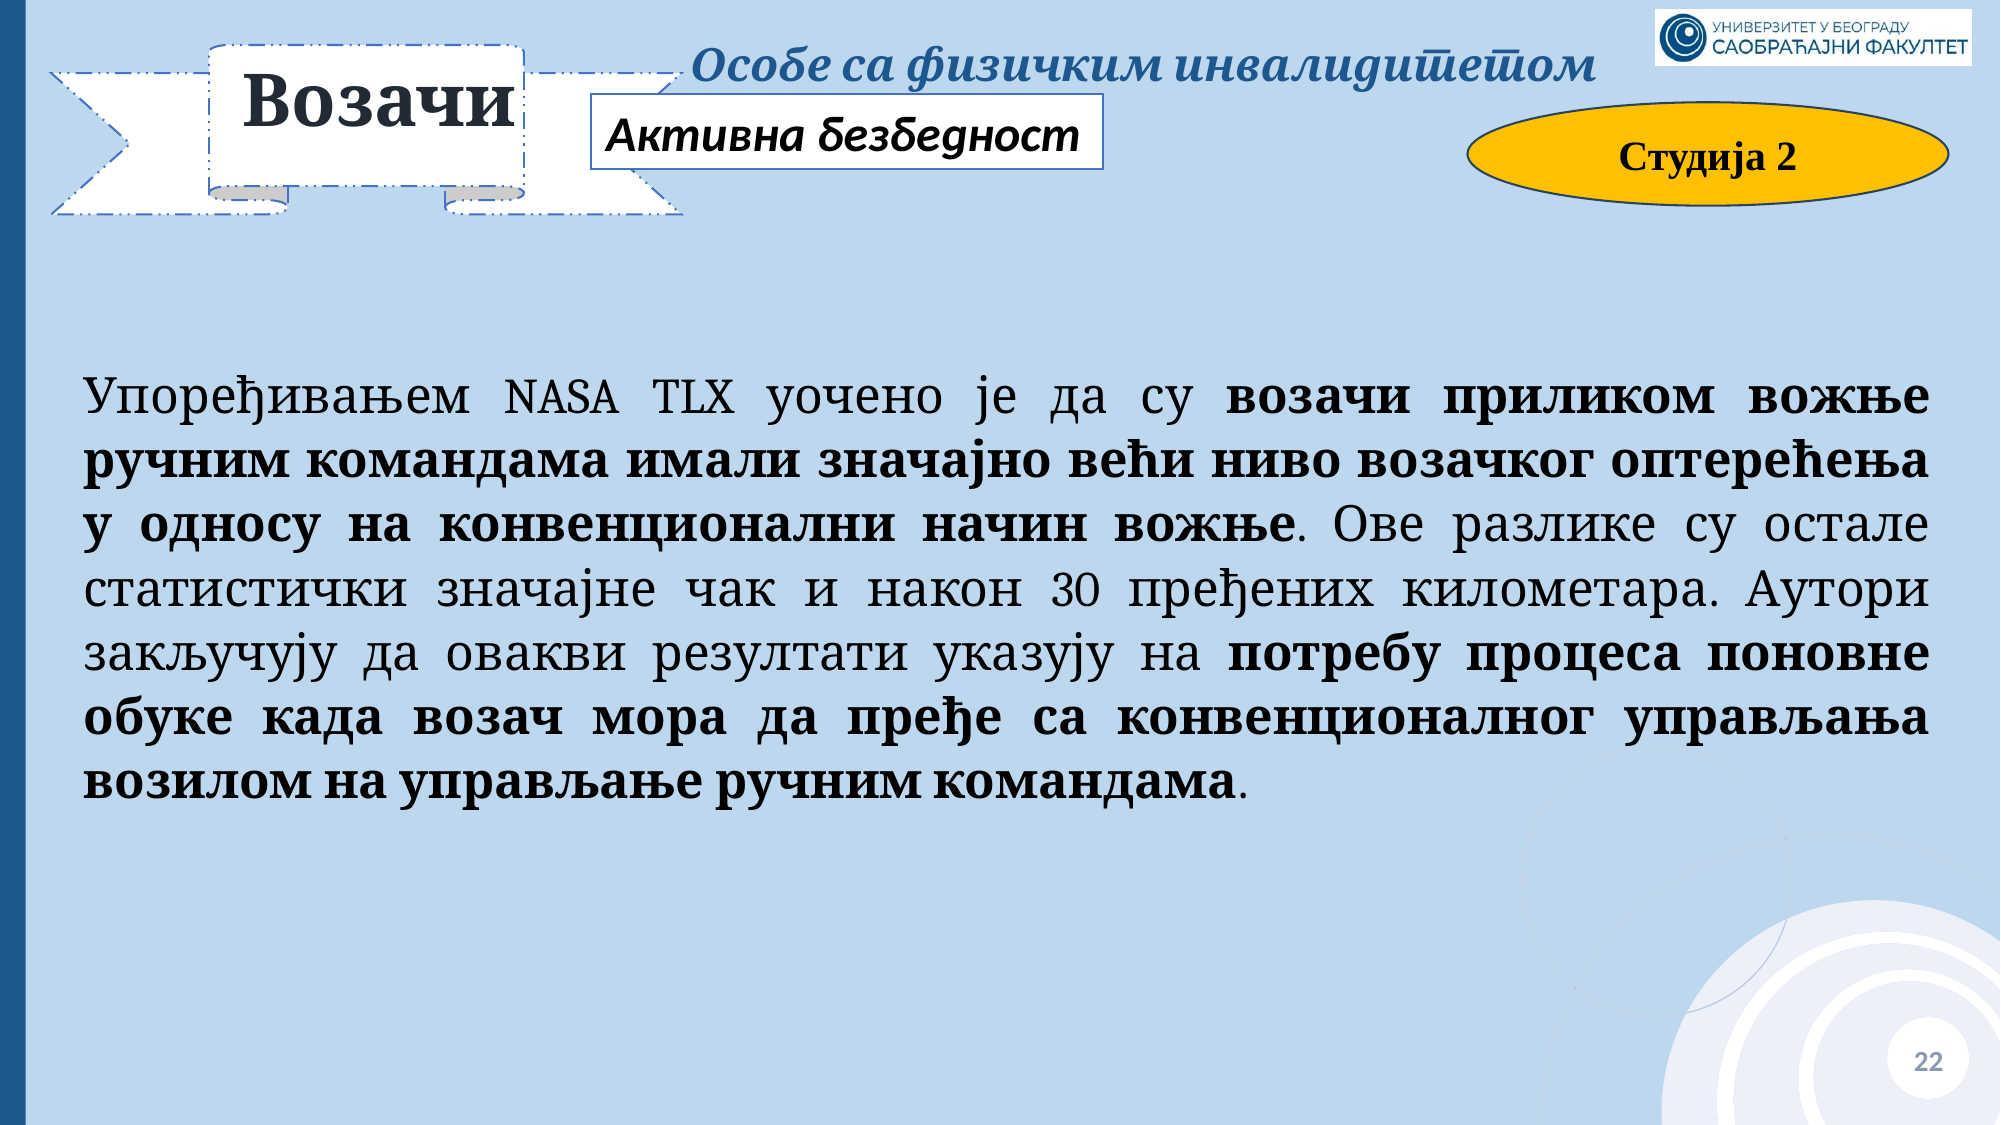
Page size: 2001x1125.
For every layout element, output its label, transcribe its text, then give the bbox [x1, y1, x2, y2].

slide_number 22 [1890, 1029, 1968, 1090]
text_box [48, 43, 675, 216]
text_box Активна безбедност [590, 93, 1104, 170]
text_box Студија 2 [1466, 101, 1950, 207]
text_box Упоређивањем NASA TLX уочено је да су возачи приликом вожње ручним командама имали значајно већи ниво возачког оптерећења у односу на конвенционални начин вожње. Ове разлике су остале статистички значајне чак и након 30 пређених километара. Аутори закључују да овакви резултати указују на потребу процеса поновне обуке када возач мора да пређе са конвенционалног управљања возилом на управљање ручним командама. [68, 351, 1946, 906]
picture [1655, 9, 1972, 66]
title Возачи [227, 87, 772, 206]
text_box Особе са физичким инвалидитетом [675, 28, 1613, 99]
text_box [443, 206, 685, 216]
